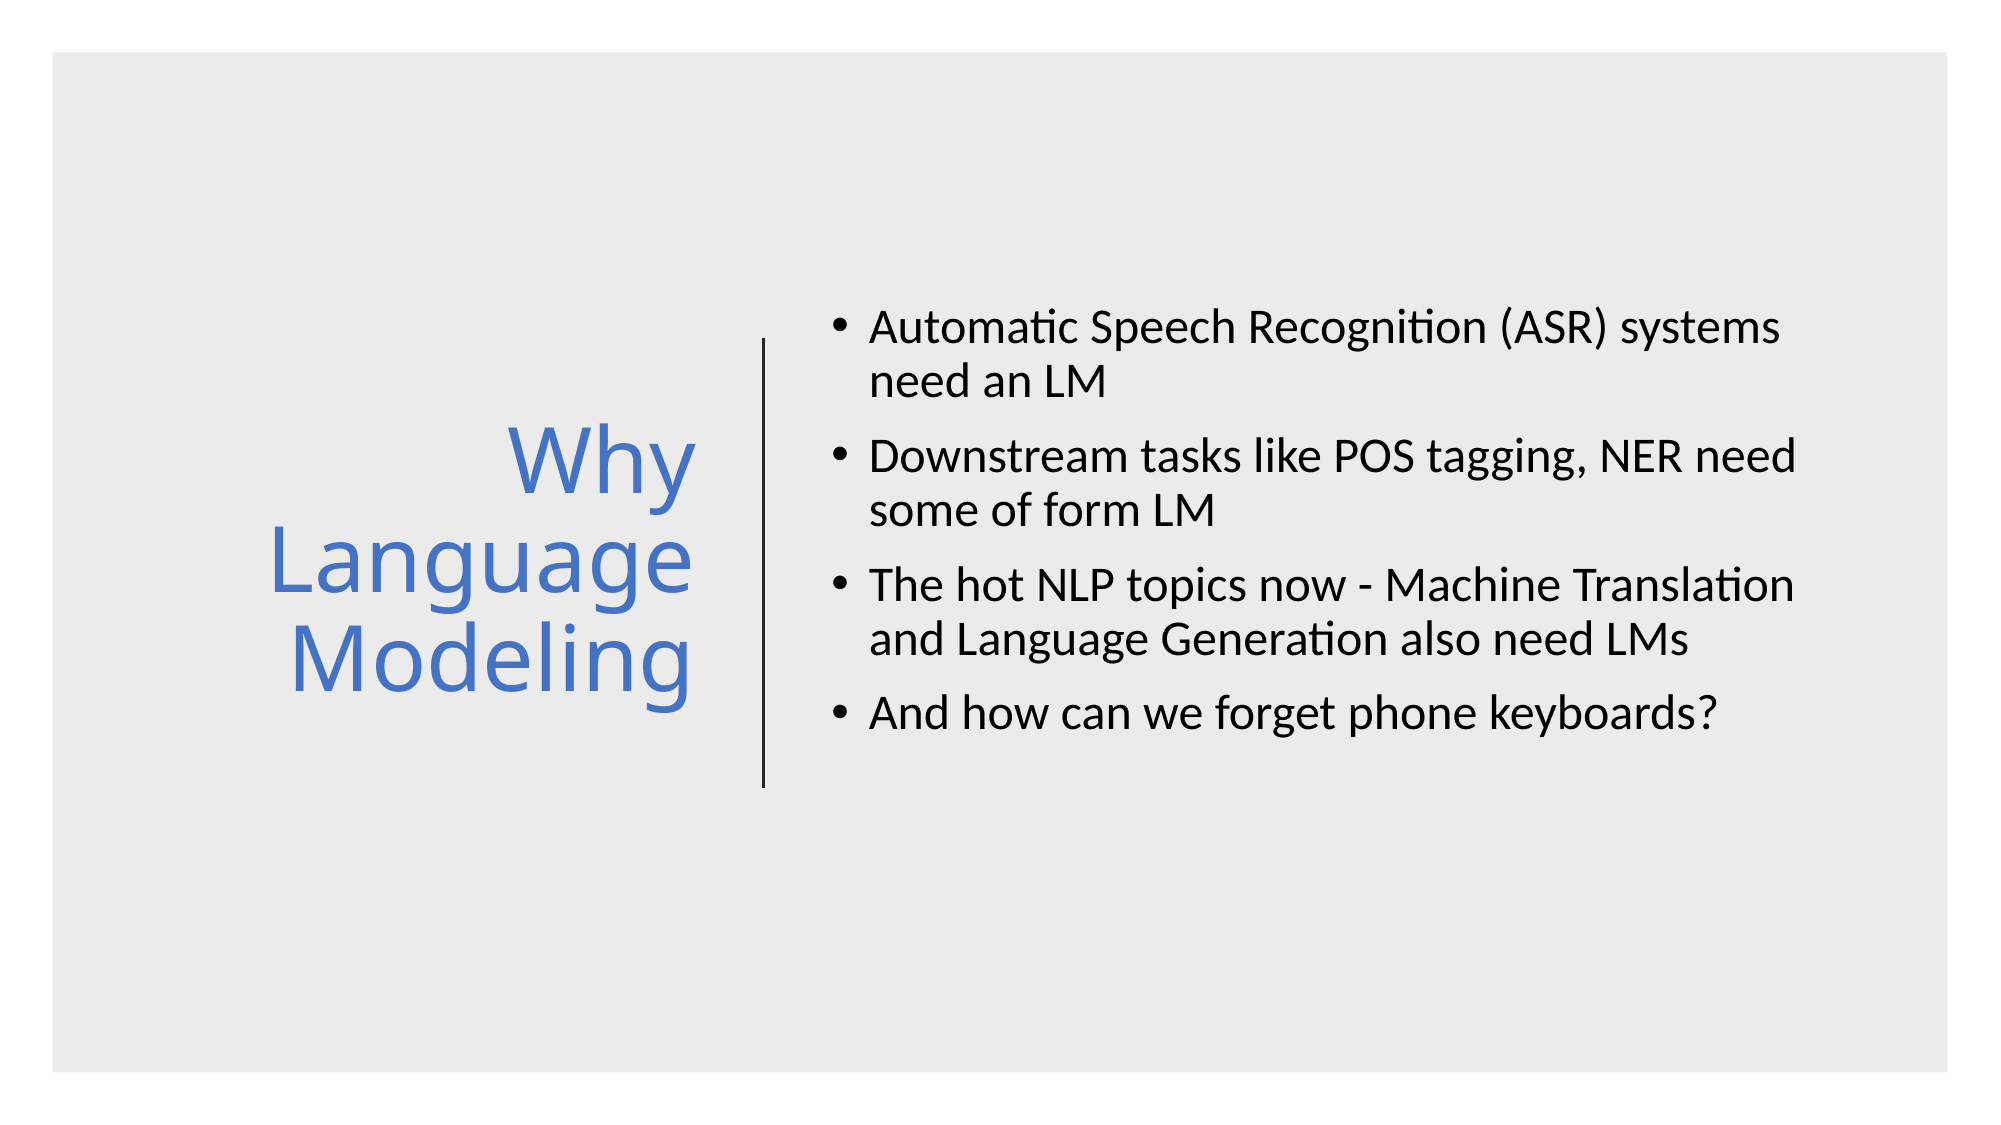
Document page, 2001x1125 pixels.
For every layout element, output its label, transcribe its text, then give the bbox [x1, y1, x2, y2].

title Why Language Modeling [137, 158, 711, 967]
text_box [52, 51, 1948, 1073]
list Automatic Speech Recognition (ASR) systems need an LM Downstream tasks like POS tagging, NER need some of form LM The hot NLP topics now - Machine Translation and Language Generation also need LMs And how can we forget phone keyboards? [816, 158, 1863, 967]
